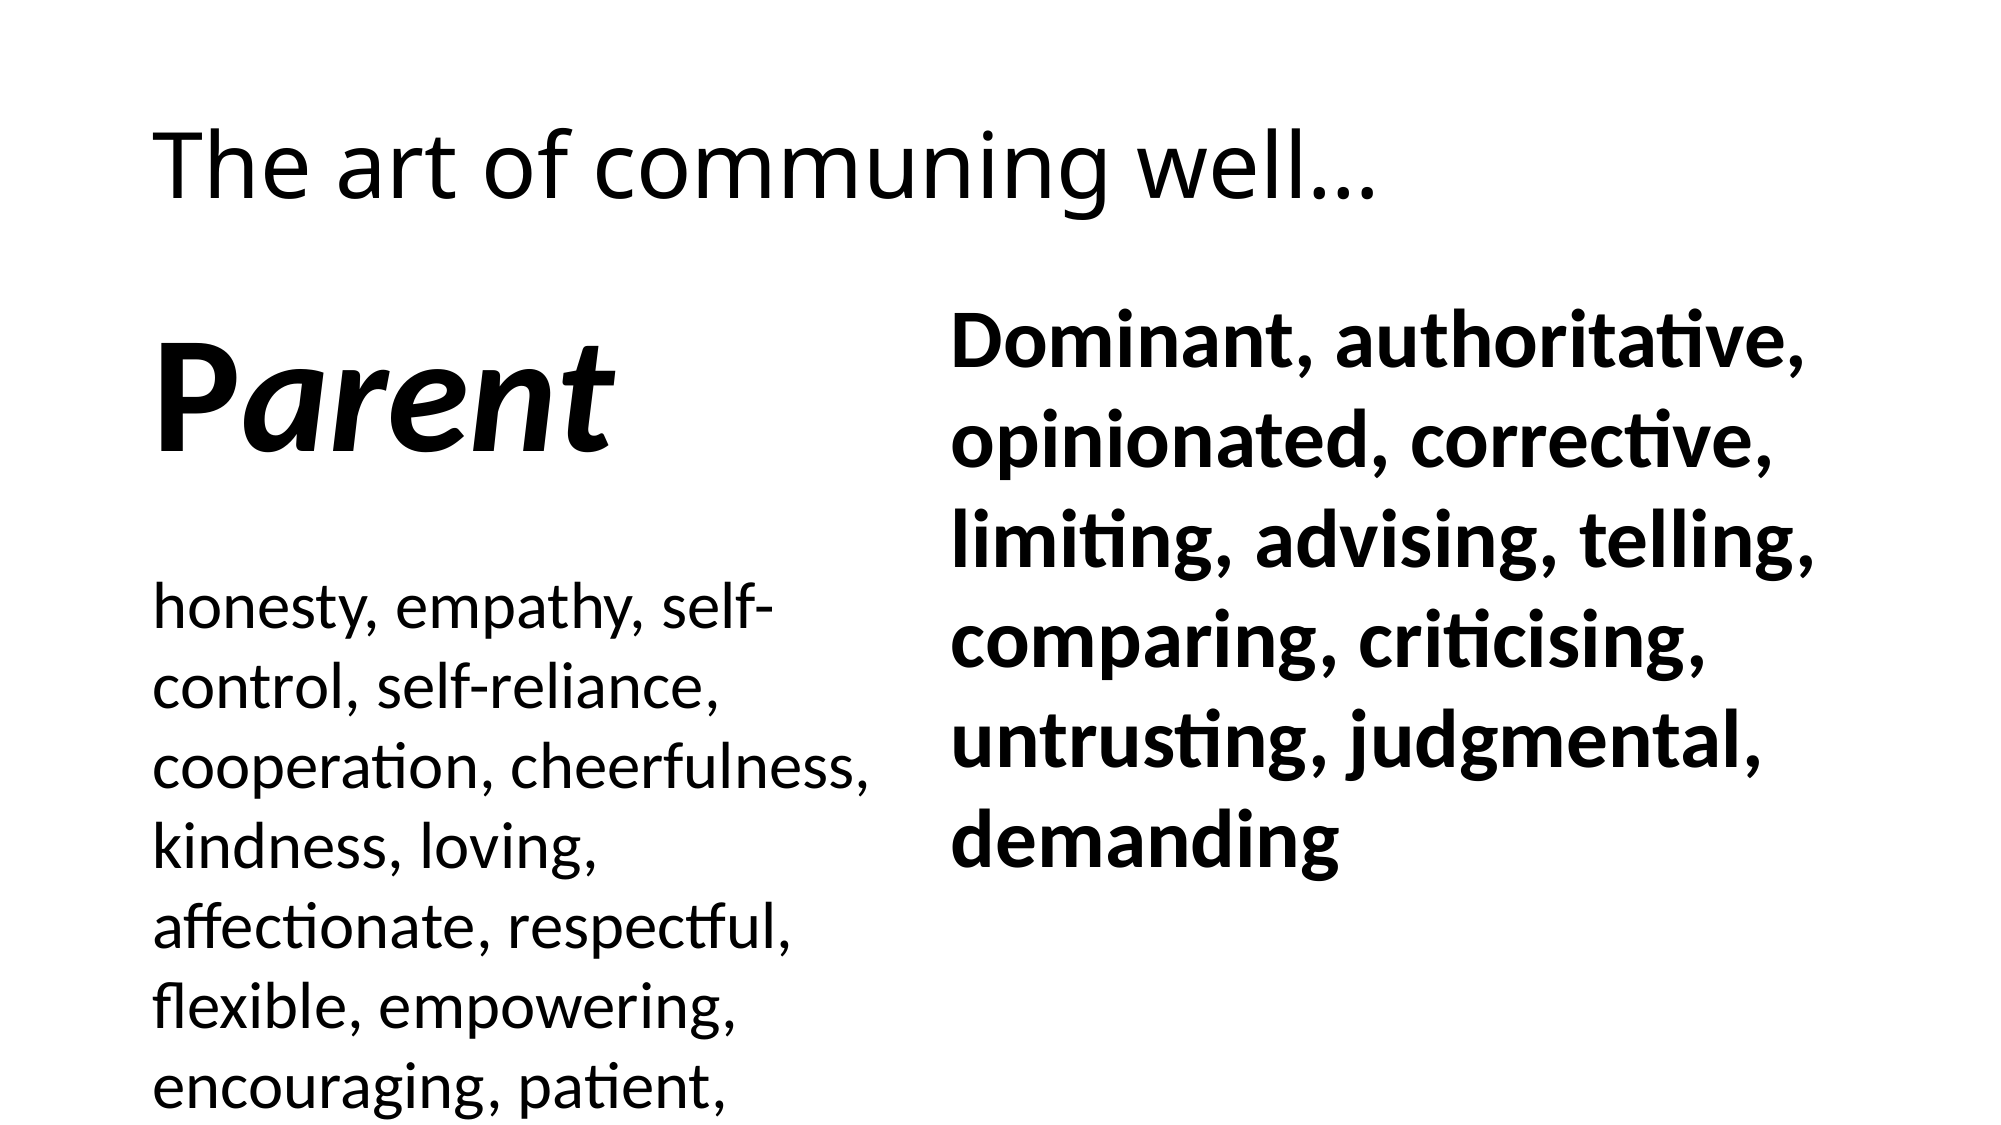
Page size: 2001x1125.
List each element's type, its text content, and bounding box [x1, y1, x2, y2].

title The art of communing well… [137, 59, 1863, 278]
text_box honesty, empathy, self-control, self-reliance, cooperation, cheerfulness, kindness, loving, affectionate, respectful, flexible, empowering, encouraging, patient, [137, 554, 936, 1125]
list Parent [137, 299, 936, 498]
text_box Dominant, authoritative, opinionated, corrective, limiting, advising, telling, comparing, criticising, untrusting, judgmental, demanding [936, 277, 1914, 892]
